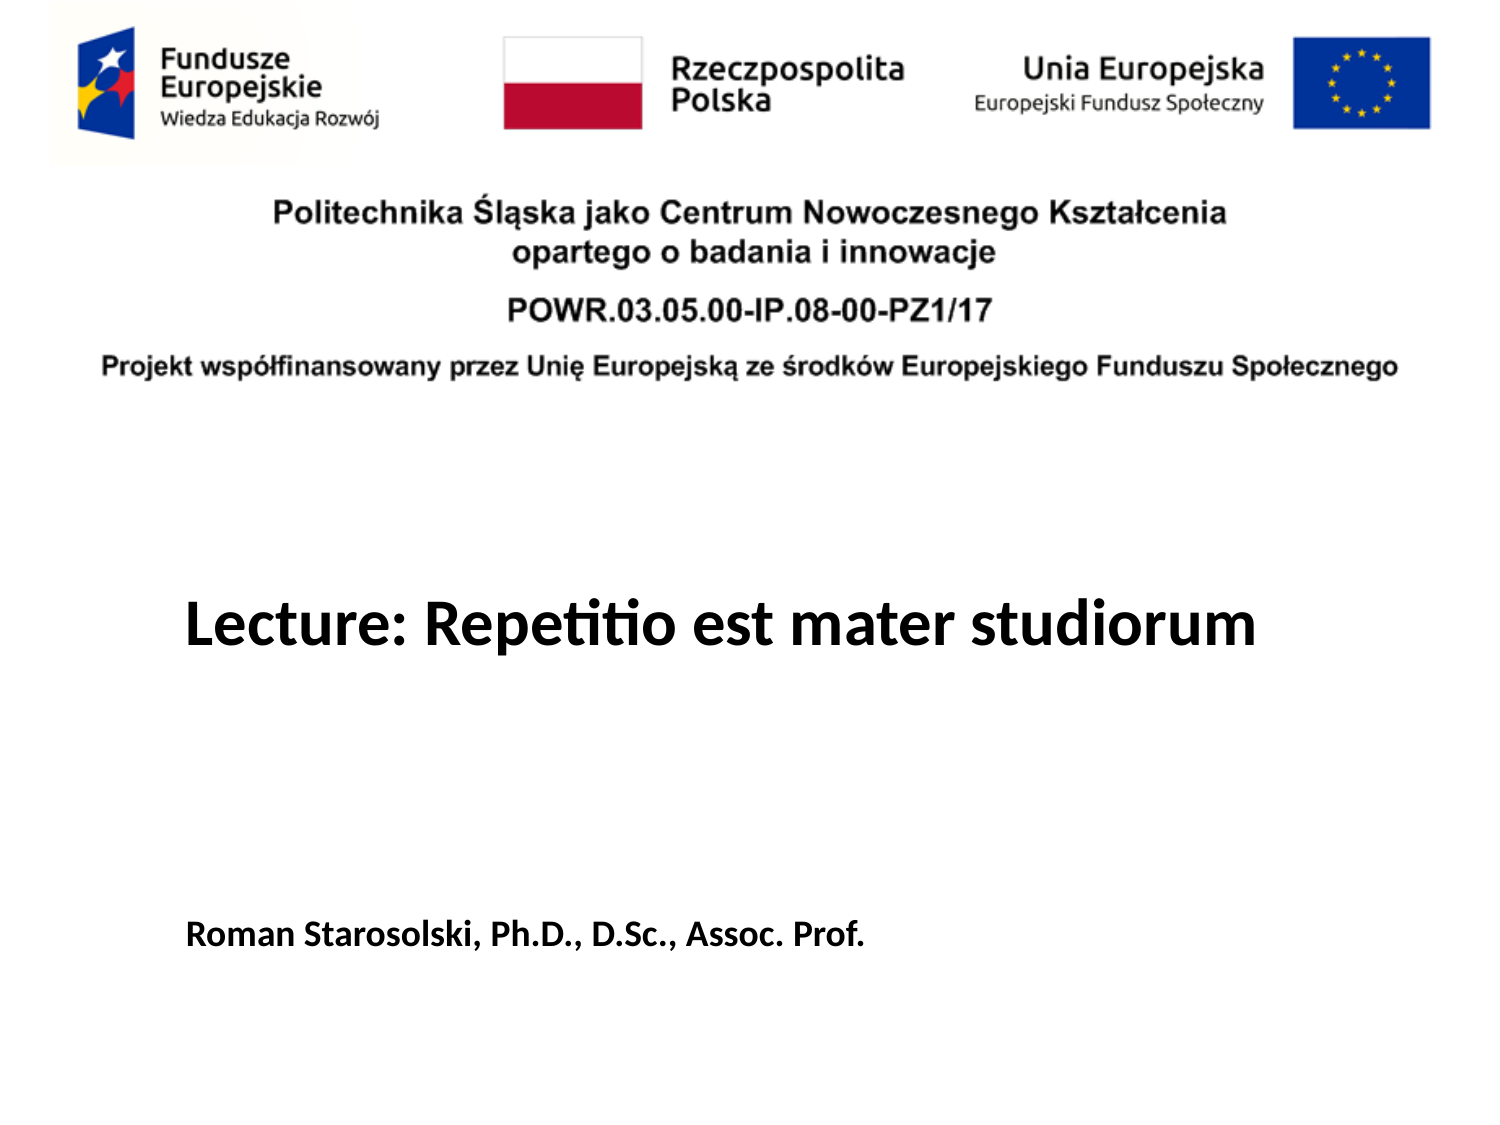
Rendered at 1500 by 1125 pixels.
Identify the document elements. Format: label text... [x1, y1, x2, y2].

text_box Lecture: Repetitio est mater studiorum Roman Starosolski, Ph.D., D.Sc., Assoc. Prof. [171, 491, 1412, 962]
picture [0, 0, 1500, 383]
